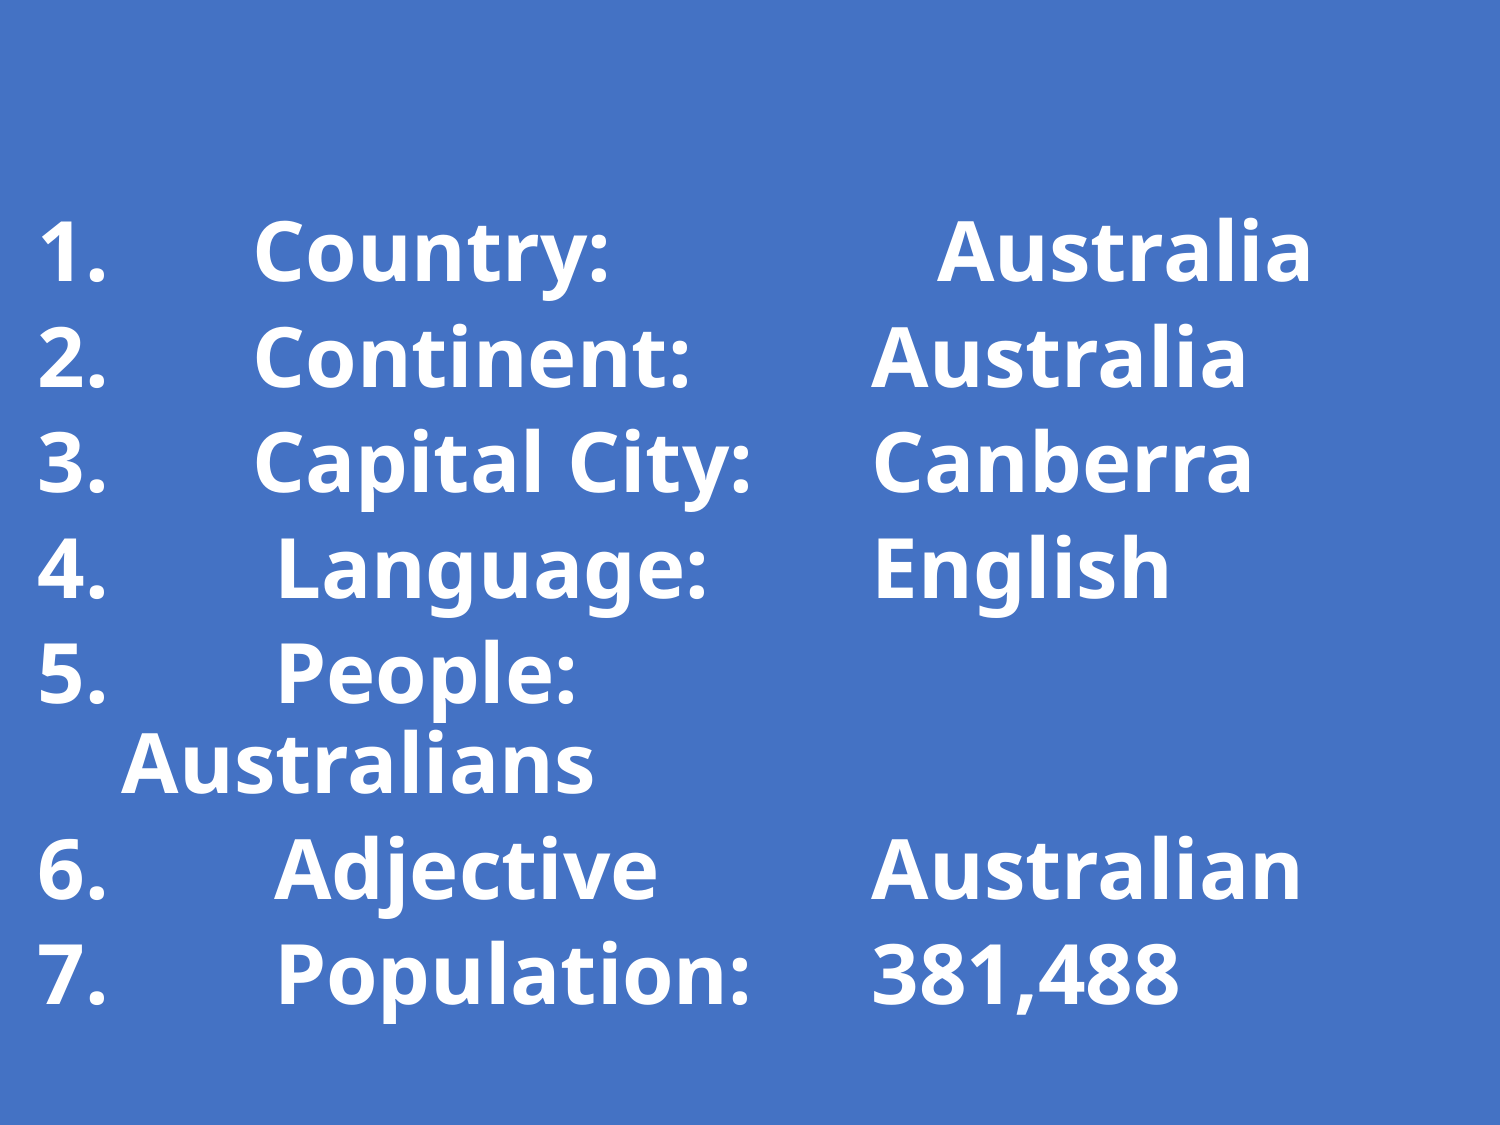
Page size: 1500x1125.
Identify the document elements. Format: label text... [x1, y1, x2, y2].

list Country: Australia Continent: Australia Capital City: Canberra Language: English People: Australians Adjective Australian Population: 381,488 [0, 0, 1500, 1035]
